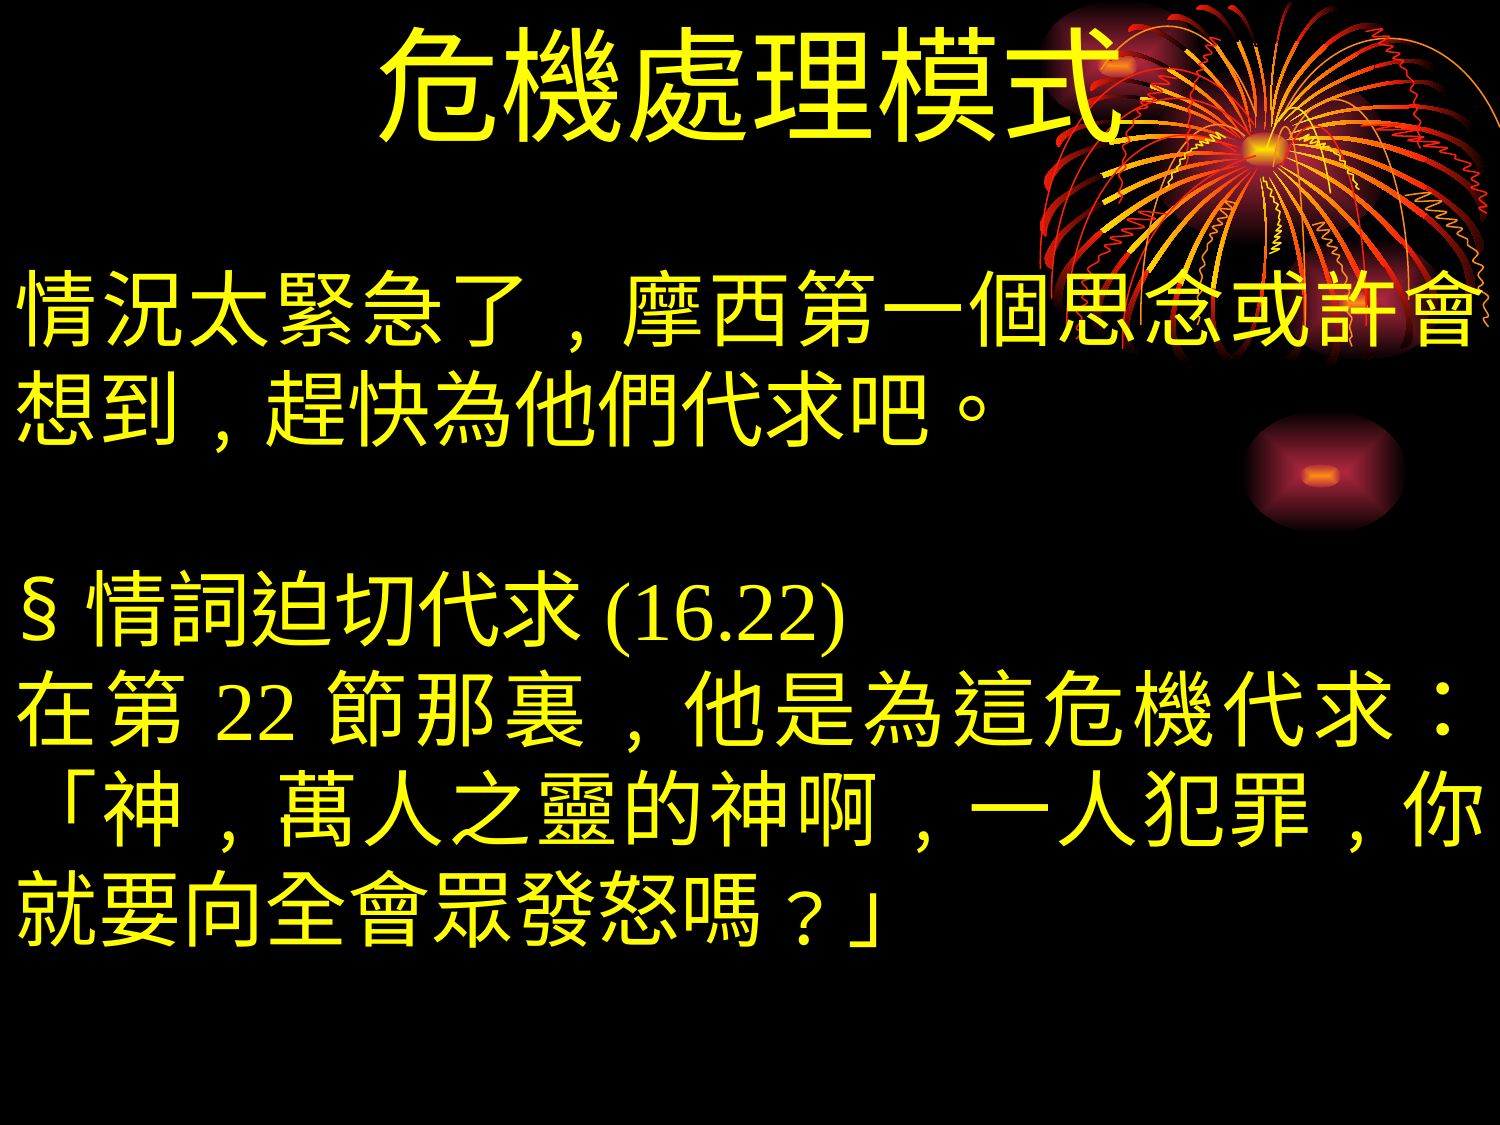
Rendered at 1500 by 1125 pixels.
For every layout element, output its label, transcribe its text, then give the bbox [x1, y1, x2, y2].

text_box 危機處理模式 情況太緊急了﹐摩西第一個思念或許會想到﹐趕快為他們代求吧。 §情詞迫切代求(16.22) 在第22節那裏﹐他是為這危機代求：「神﹐萬人之靈的神啊﹐一人犯罪﹐你就要向全會眾發怒嗎﹖」 [0, 0, 1500, 965]
